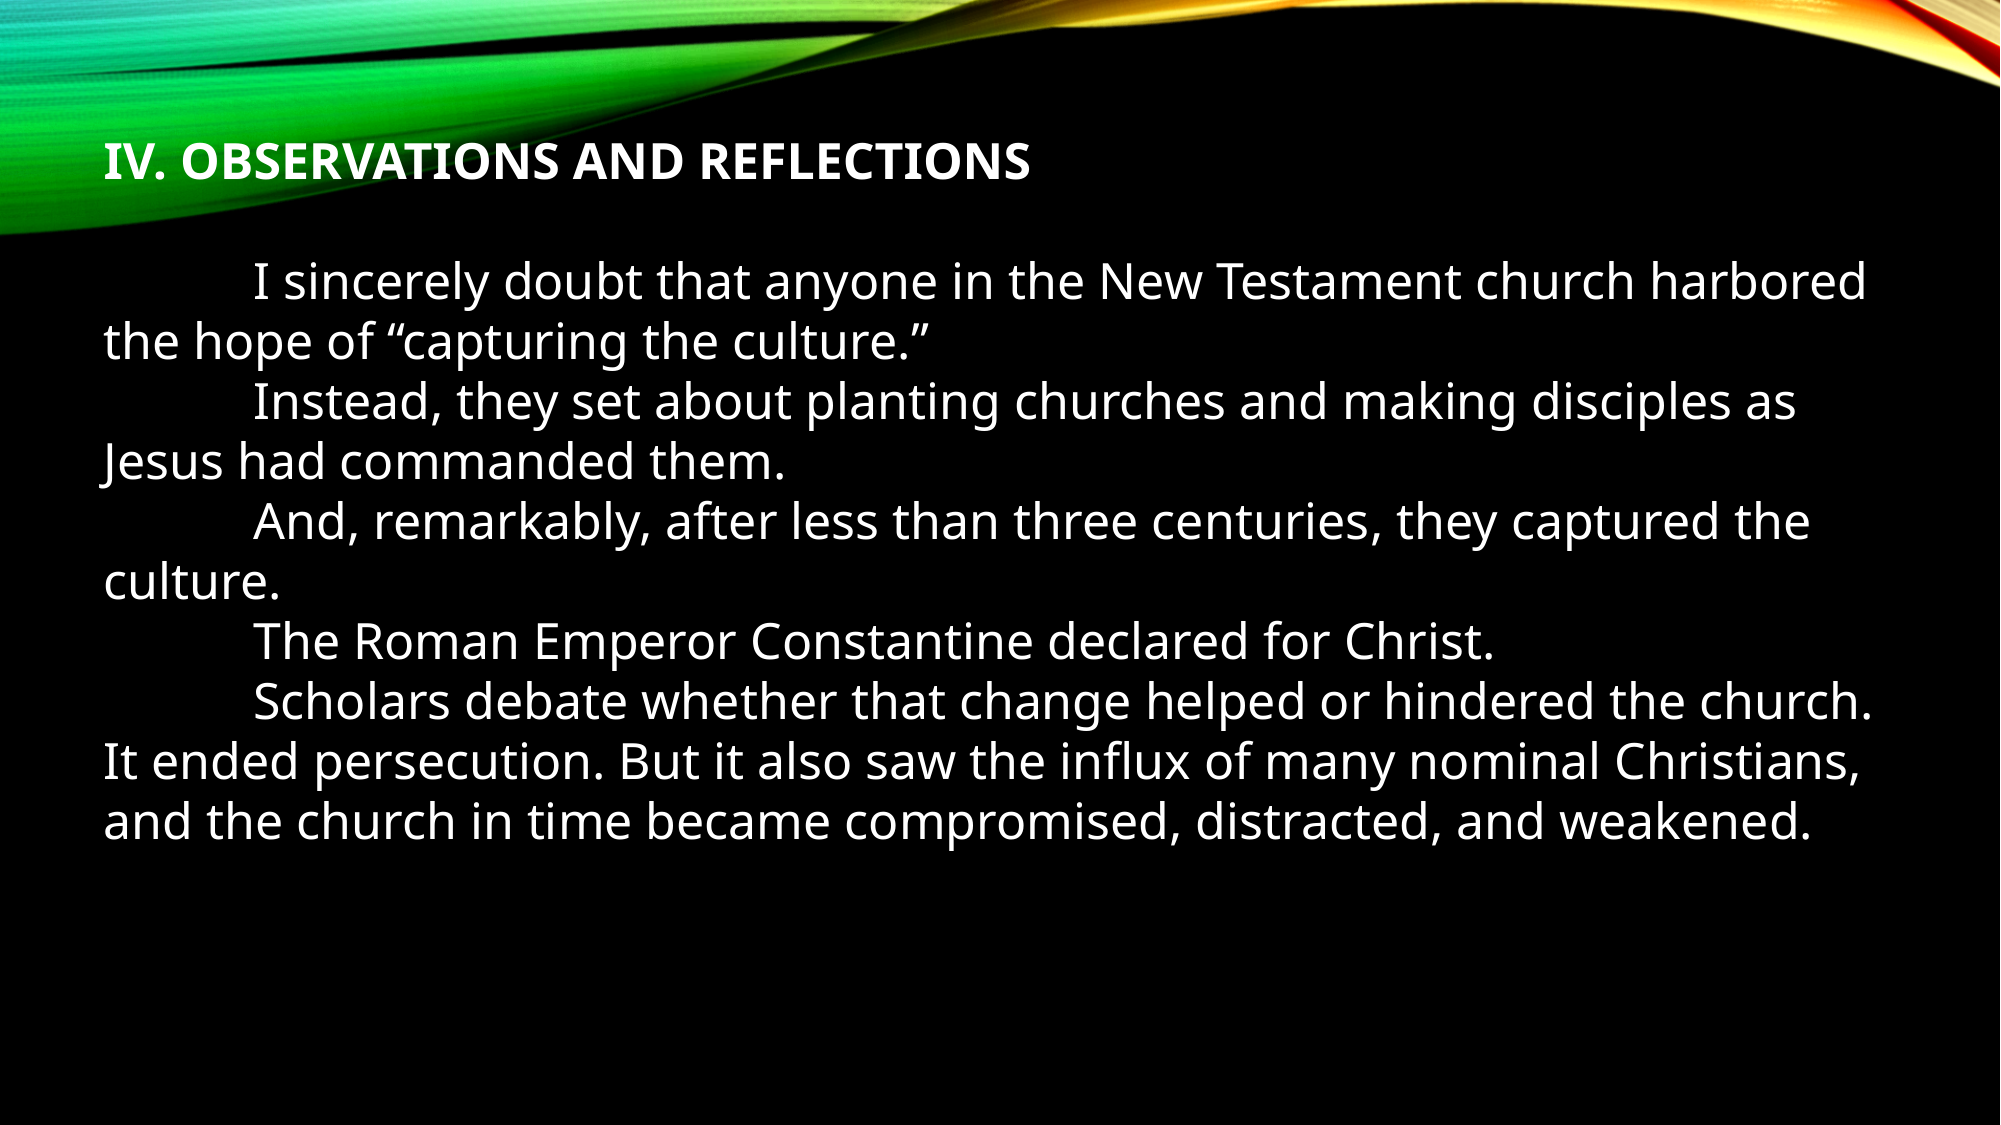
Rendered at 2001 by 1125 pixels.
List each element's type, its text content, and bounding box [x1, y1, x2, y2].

picture [0, 0, 2000, 237]
text_box IV. OBSERVATIONS AND REFLECTIONS I sincerely doubt that anyone in the New Testament church harbored the hope of “capturing the culture.” Instead, they set about planting churches and making disciples as Jesus had commanded them. And, remarkably, after less than three centuries, they captured the culture. The Roman Emperor Constantine declared for Christ. Scholars debate whether that change helped or hindered the church. It ended persecution. But it also saw the influx of many nominal Christians, and the church in time became compromised, distracted, and weakened. [88, 122, 1912, 858]
